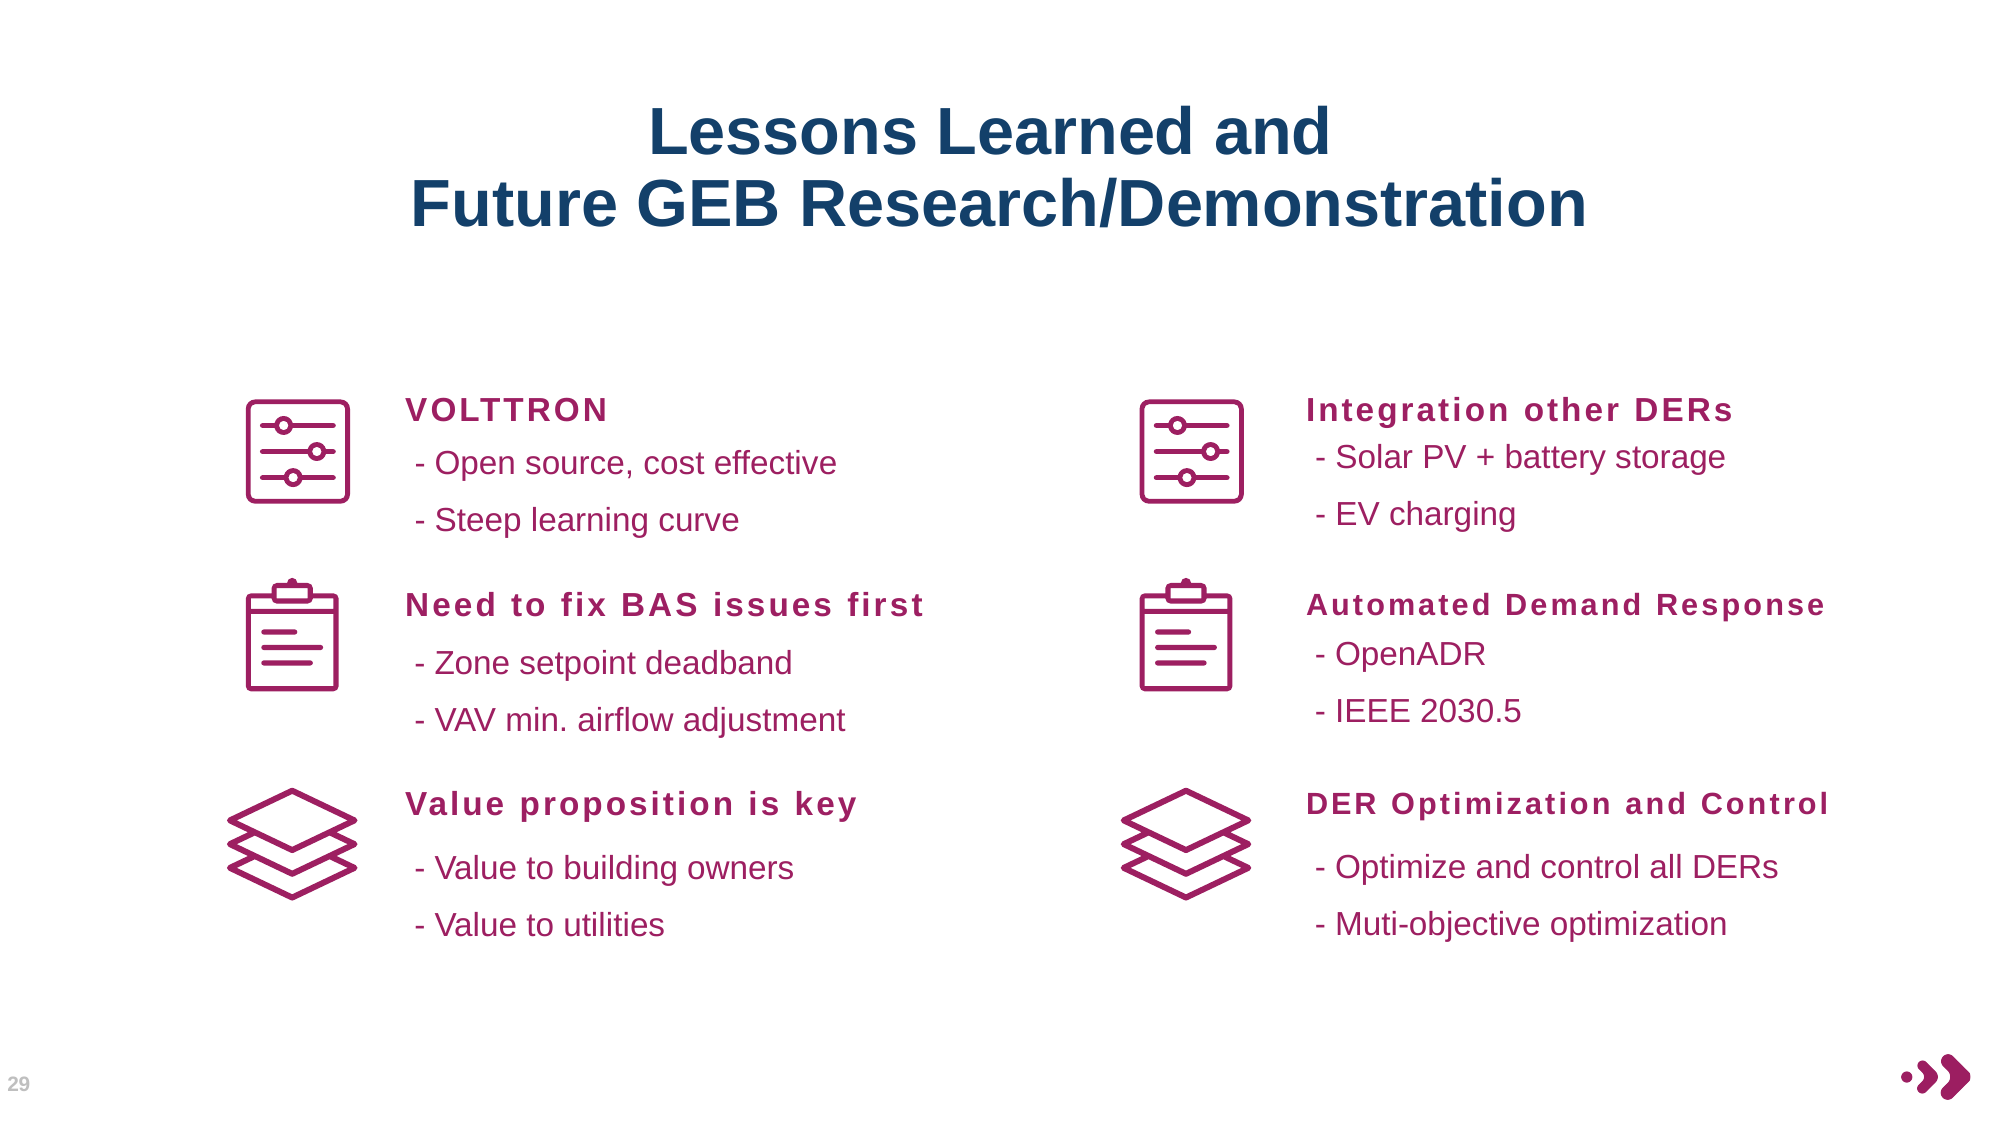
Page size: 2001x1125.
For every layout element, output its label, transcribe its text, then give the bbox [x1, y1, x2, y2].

text_box [1120, 787, 1252, 901]
text_box [1139, 577, 1233, 692]
text_box [226, 787, 358, 901]
text_box [245, 399, 351, 504]
text_box - OpenADR - IEEE 2030.5 [1290, 629, 1863, 754]
title Lessons Learned and Future GEB Research/Demonstration [137, 59, 1863, 278]
text_box - Optimize and control all DERs - Muti-objective optimization [1290, 842, 1863, 968]
text_box - Value to building owners - Value to utilities [390, 843, 962, 968]
list Value proposition is key [390, 776, 962, 833]
list DER Optimization and Control [1291, 776, 1863, 833]
text_box - Solar PV + battery storage - EV charging [1290, 432, 1863, 557]
text_box - Zone setpoint deadband - VAV min. airflow adjustment [390, 638, 962, 763]
list Need to fix BAS issues first [390, 577, 962, 634]
text_box [1139, 399, 1244, 504]
text_box [245, 577, 339, 692]
list VOLTTRON [390, 382, 962, 438]
list Automated Demand Response [1291, 577, 1863, 629]
picture [1901, 1054, 1971, 1100]
list - Open source, cost effective - Steep learning curve [390, 438, 962, 563]
list Integration other DERs [1291, 382, 1863, 432]
